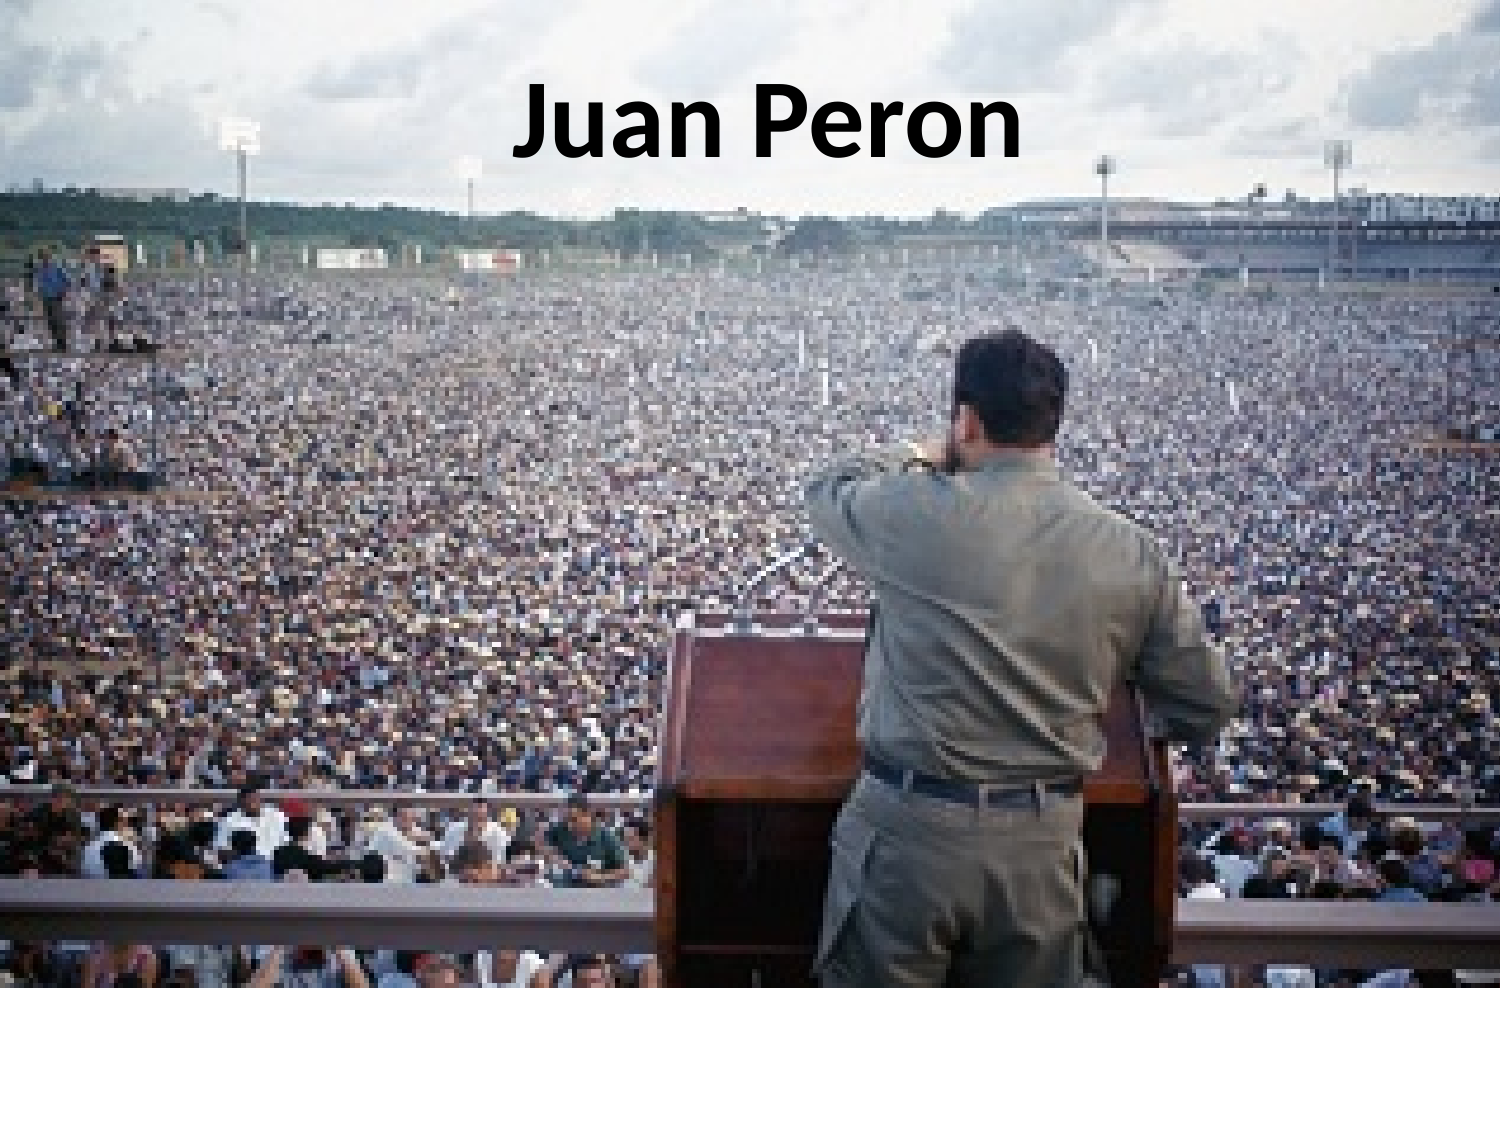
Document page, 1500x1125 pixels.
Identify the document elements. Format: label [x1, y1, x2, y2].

picture [0, 0, 1500, 988]
